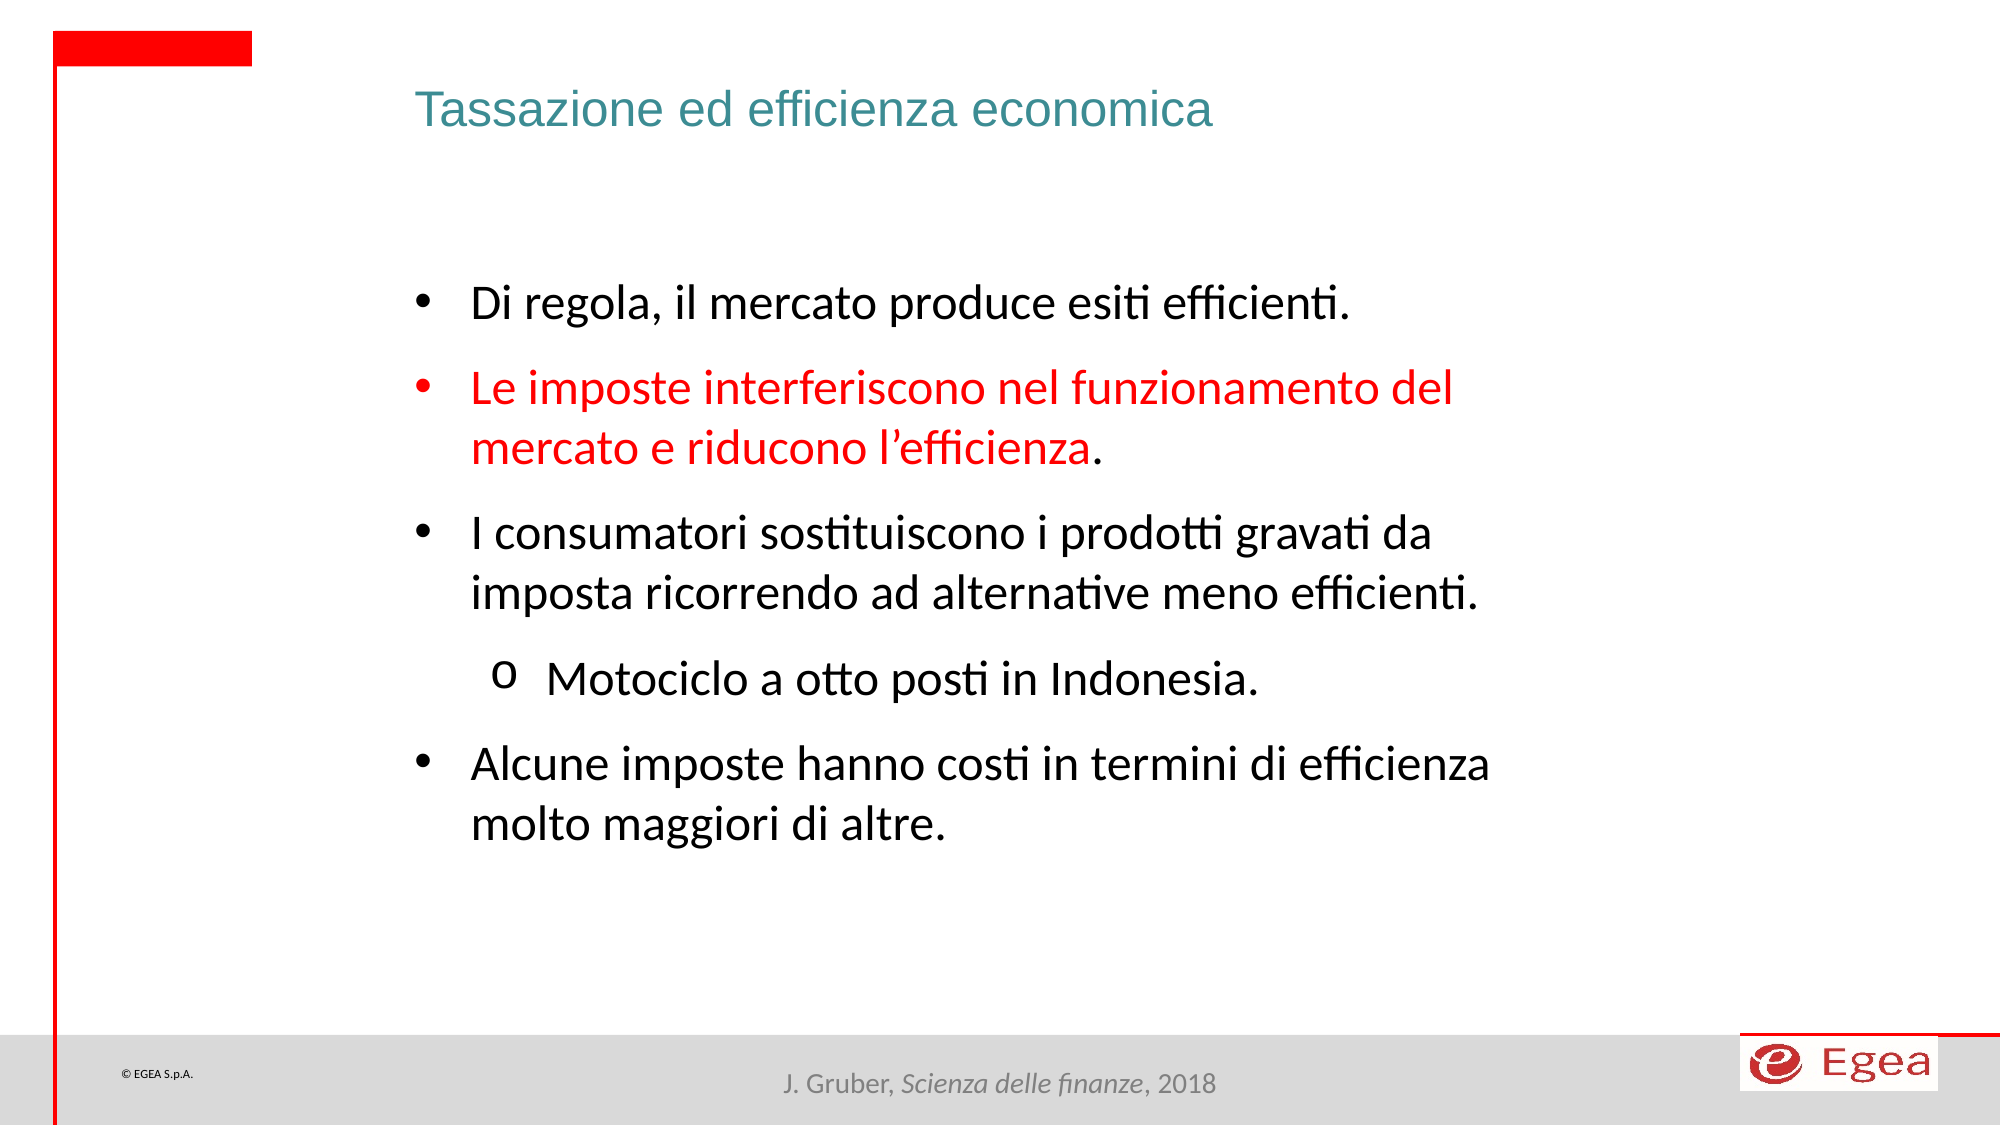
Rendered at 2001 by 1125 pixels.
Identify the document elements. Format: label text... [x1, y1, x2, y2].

text_box Tassazione ed efficienza economica [399, 69, 1600, 150]
text_box Di regola, il mercato produce esiti efficienti. Le imposte interferiscono nel funzionamento del mercato e riducono l’efficienza. I consumatori sostituiscono i prodotti gravati da imposta ricorrendo ad alternative meno efficienti. Motociclo a otto posti in Indonesia. Alcune imposte hanno costi in termini di efficienza molto maggiori di altre. [399, 262, 1600, 858]
